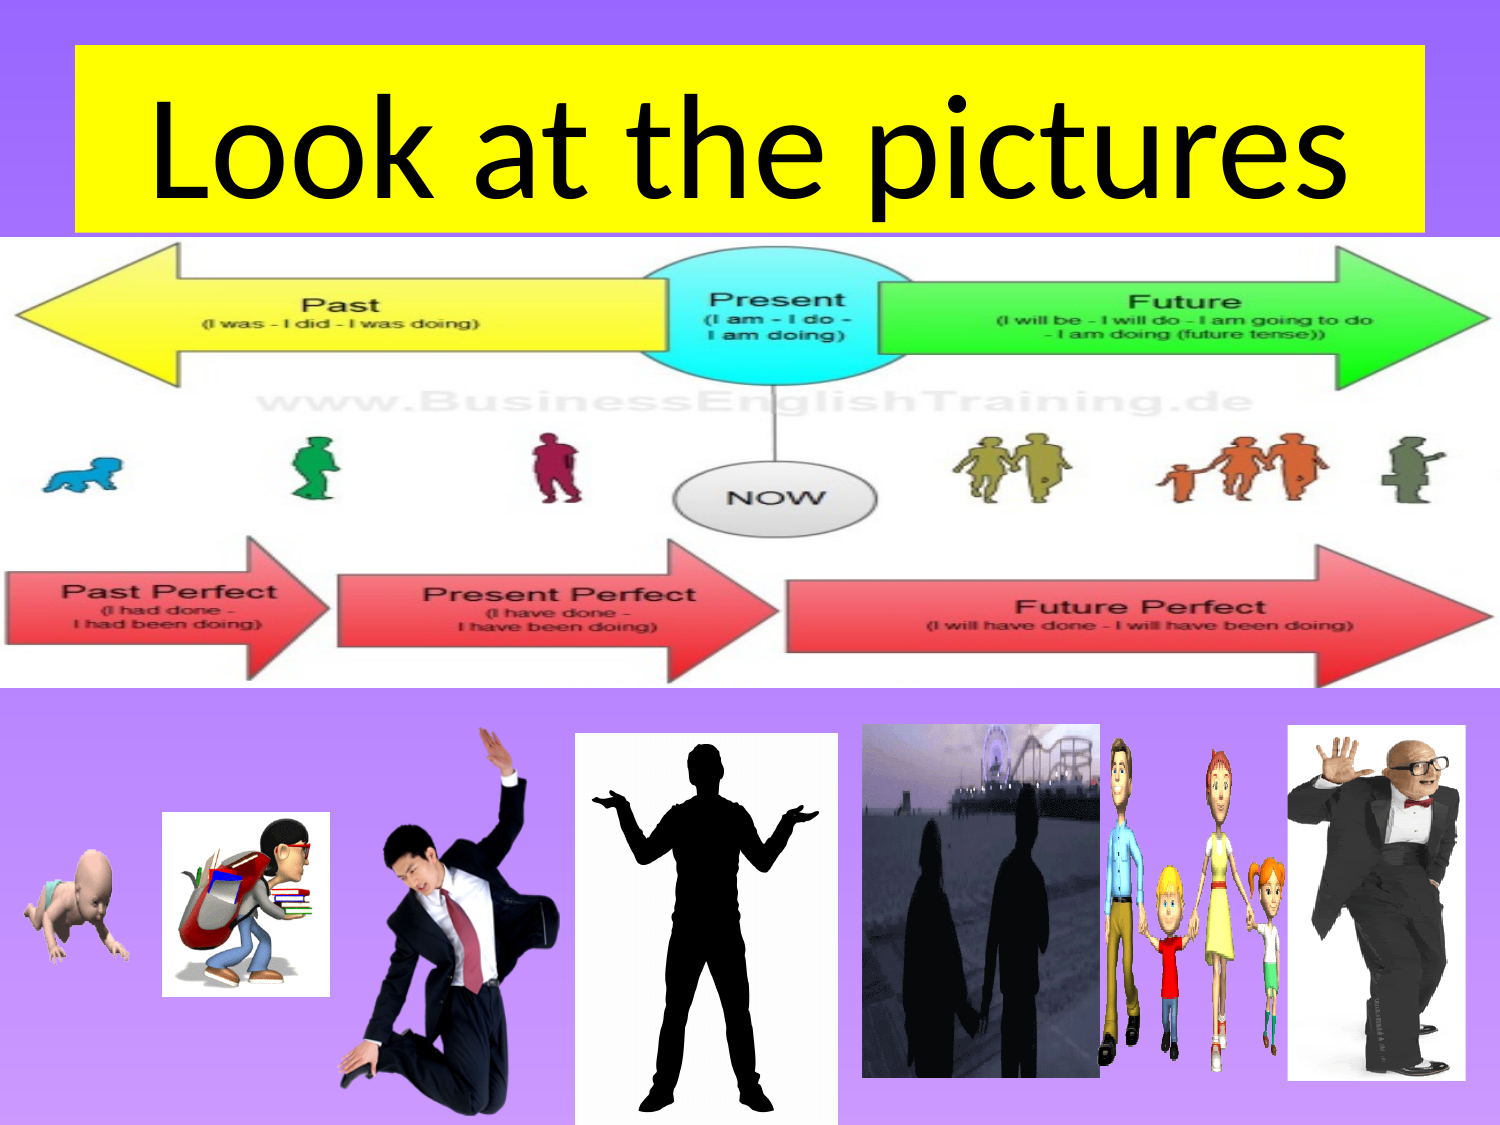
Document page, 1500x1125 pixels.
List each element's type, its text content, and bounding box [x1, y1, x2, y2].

title Look at the pictures [75, 45, 1425, 233]
picture [862, 724, 1466, 1088]
picture [162, 812, 331, 997]
picture [574, 733, 838, 1125]
picture [0, 812, 151, 981]
picture [337, 727, 567, 1125]
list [0, 237, 1500, 688]
